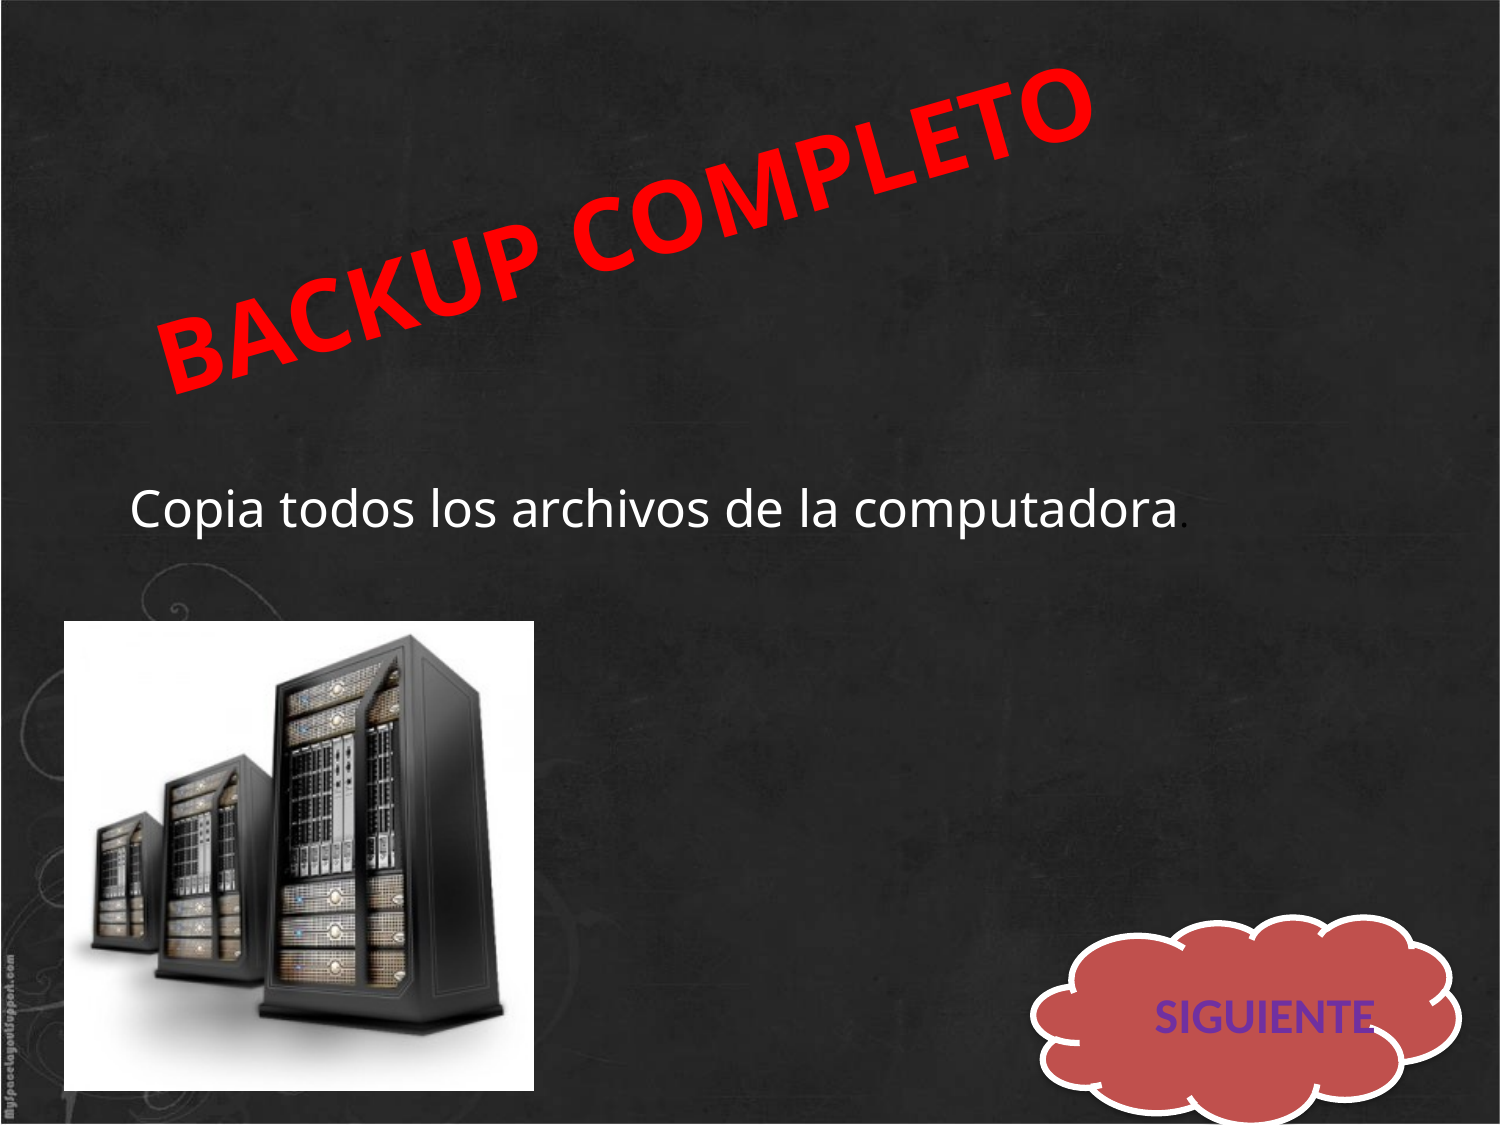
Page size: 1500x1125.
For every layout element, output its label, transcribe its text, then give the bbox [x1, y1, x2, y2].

text_box Backup completo [123, 21, 1128, 429]
text_box [1030, 914, 1463, 1125]
text_box SIGUIENTE [1139, 975, 1400, 1051]
list Copia todos los archivos de la computadora. [46, 468, 1272, 593]
picture [0, 0, 1500, 1125]
